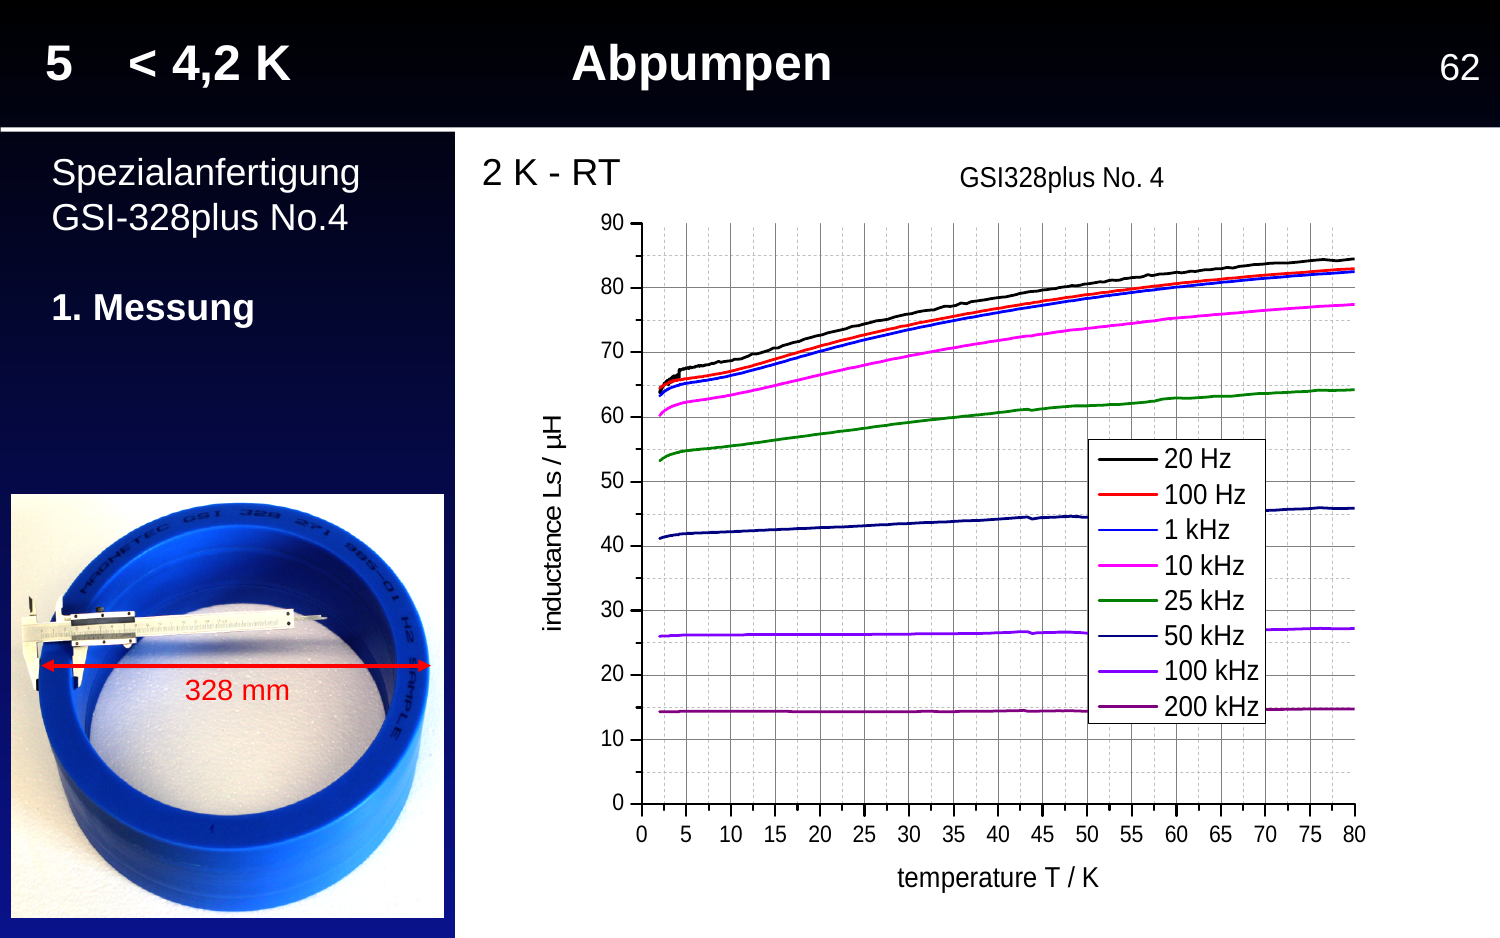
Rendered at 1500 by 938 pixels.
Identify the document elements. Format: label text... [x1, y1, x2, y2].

text_box 62 [1408, 35, 1496, 89]
text_box Spezialanfertigung GSI-328plus No.4 1. Messung [36, 140, 376, 336]
text_box 5 < 4,2 K Abpumpen [30, 22, 848, 98]
picture [11, 494, 444, 919]
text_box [454, 129, 1500, 938]
